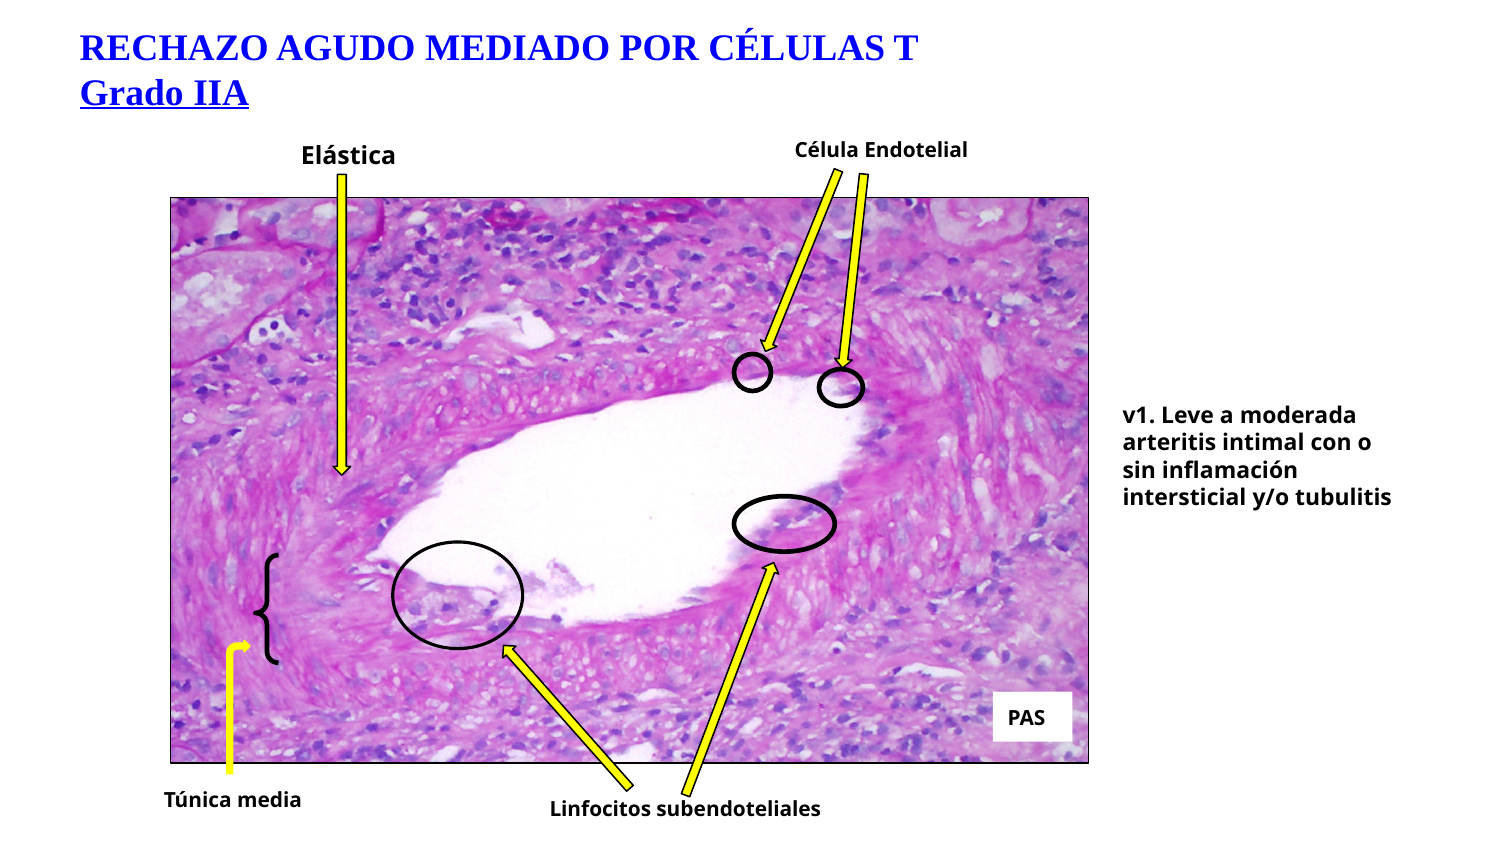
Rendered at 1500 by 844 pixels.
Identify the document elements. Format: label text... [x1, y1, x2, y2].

text_box Linfocitos subendoteliales [439, 783, 932, 834]
text_box [681, 771, 700, 797]
text_box RECHAZO AGUDO MEDIADO POR CÉLULAS T Grado IIA [64, 7, 1164, 128]
text_box [857, 173, 869, 196]
text_box Túnica media [149, 773, 367, 824]
text_box [823, 168, 843, 196]
text_box v1. Leve a moderada arteritis intimal con o sin inflamación intersticial y/o tubulitis [1107, 385, 1419, 526]
picture [170, 198, 1089, 763]
text_box Célula Endotelial [771, 128, 992, 175]
text_box [608, 771, 634, 792]
text_box [337, 174, 347, 196]
text_box Elástica [286, 128, 470, 185]
